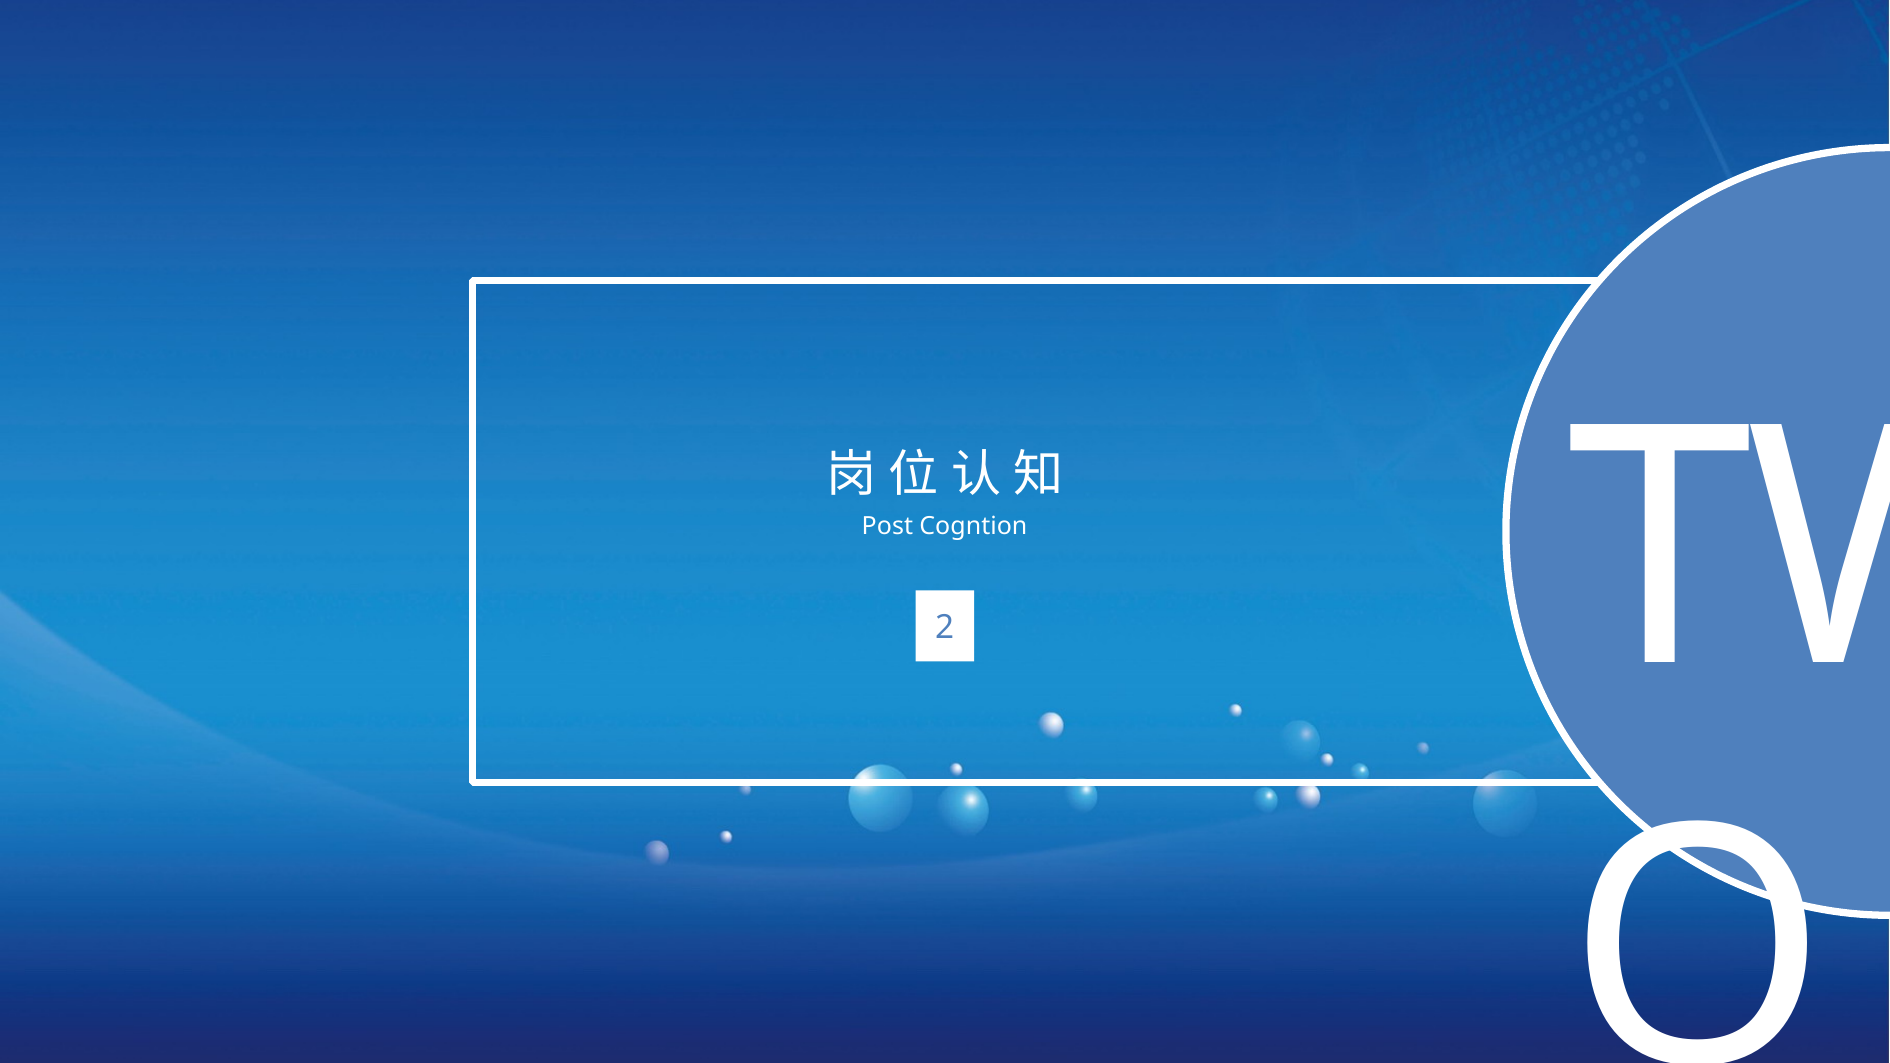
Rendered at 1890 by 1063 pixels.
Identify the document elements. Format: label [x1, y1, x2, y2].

text_box [803, 433, 1087, 662]
picture [0, 0, 1890, 1063]
text_box [1505, 147, 1890, 1063]
text_box [470, 278, 1501, 784]
